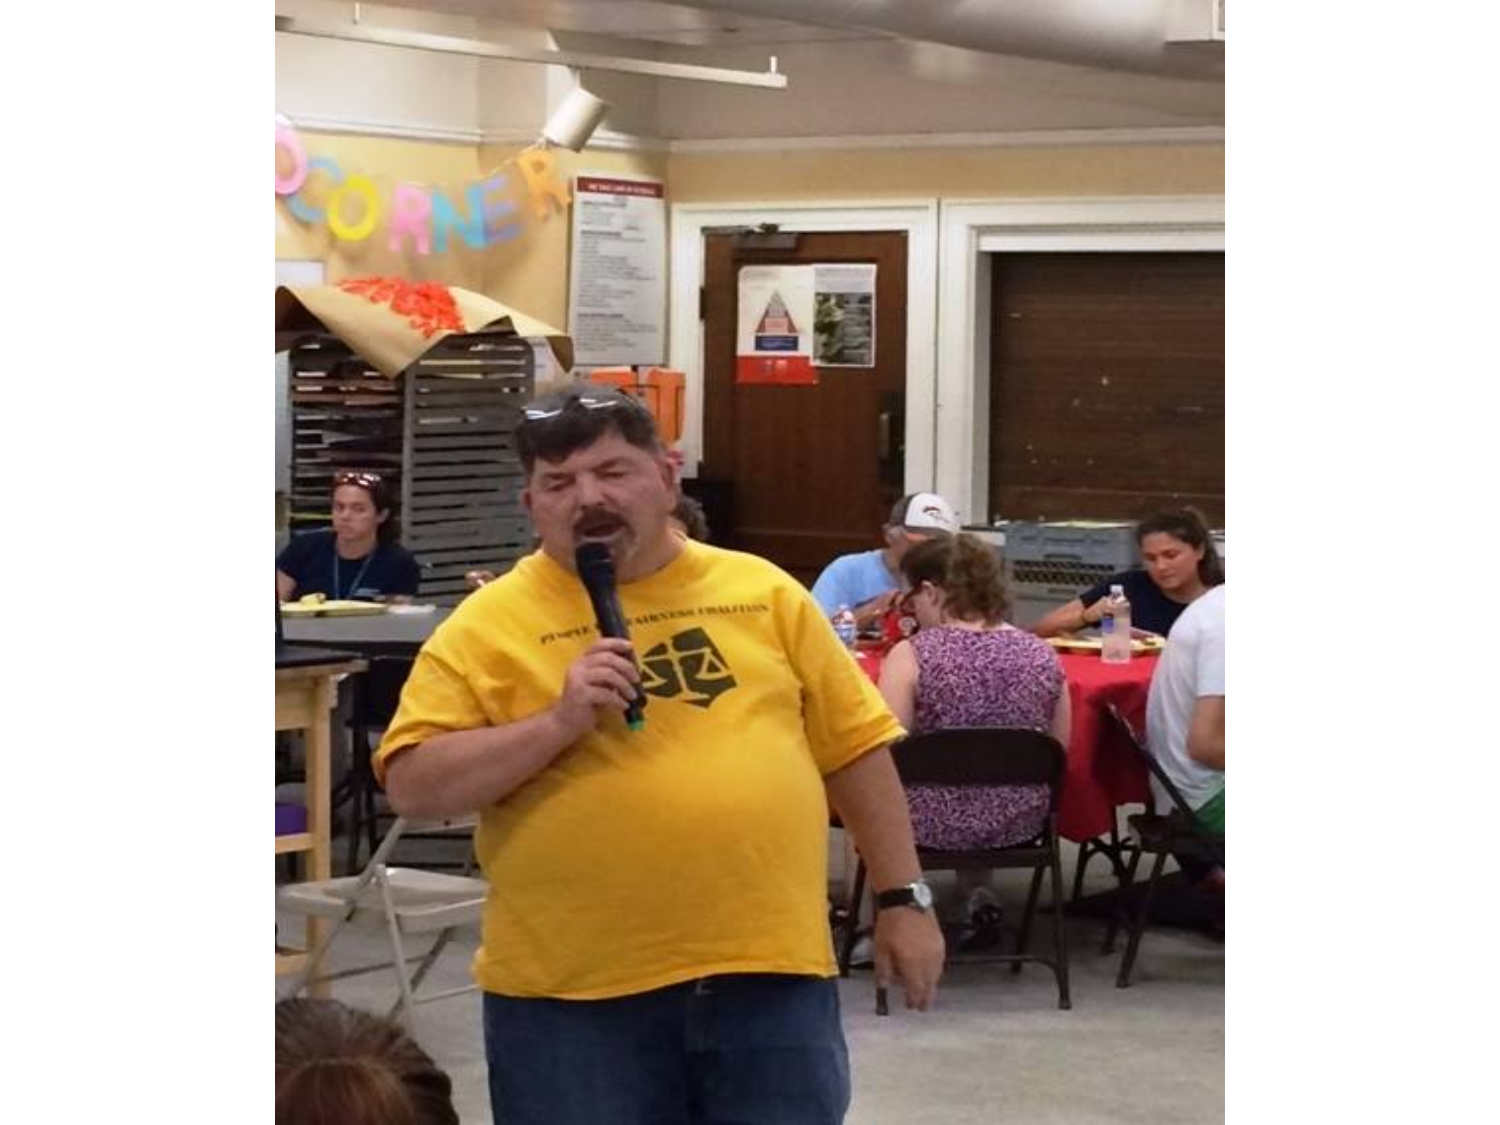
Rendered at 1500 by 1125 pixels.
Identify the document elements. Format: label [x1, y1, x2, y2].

picture [274, 0, 1226, 1125]
